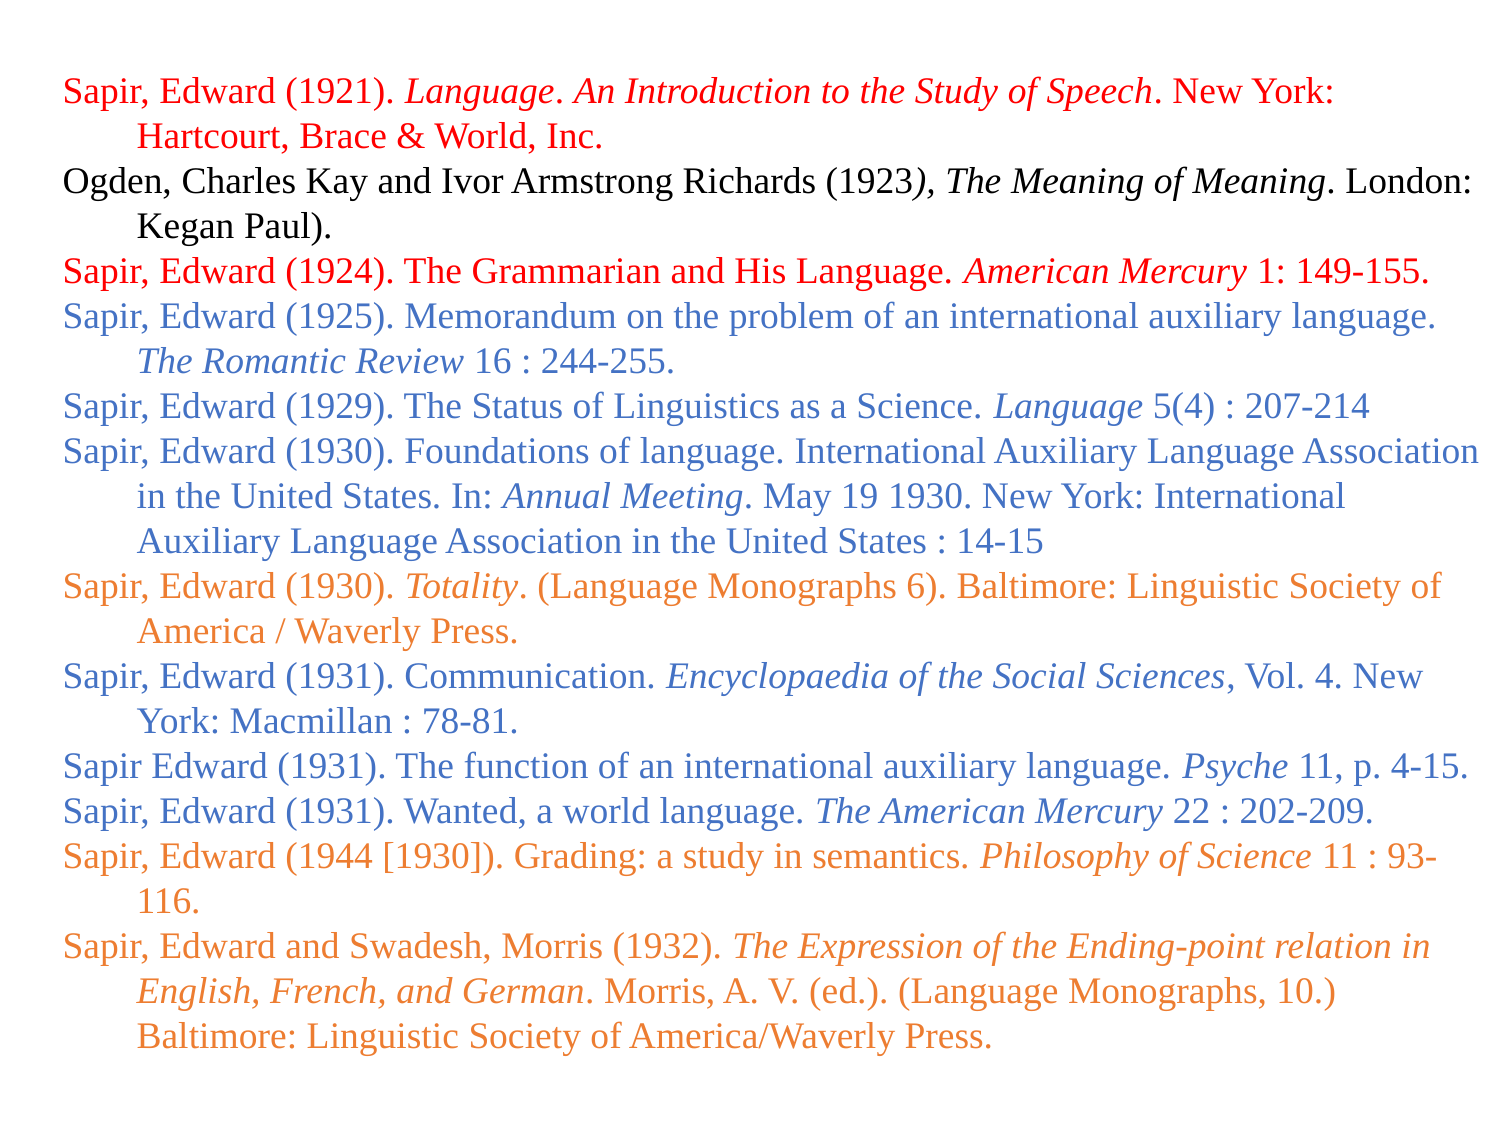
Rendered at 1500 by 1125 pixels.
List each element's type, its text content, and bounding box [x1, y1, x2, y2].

text_box Sapir, Edward (1921). Language. An Introduction to the Study of Speech. New York: Hartcourt, Brace & World, Inc. Ogden, Charles Kay and Ivor Armstrong Richards (1923), The Meaning of Meaning. London: Kegan Paul). Sapir, Edward (1924). The Grammarian and His Language. American Mercury 1: 149-155. Sapir, Edward (1925). Memorandum on the problem of an international auxiliary language. The Romantic Review 16 : 244-255. Sapir, Edward (1929). The Status of Linguistics as a Science. Language 5(4) : 207-214 Sapir, Edward (1930). Foundations of language. International Auxiliary Language Association in the United States. In: Annual Meeting. May 19 1930. New York: International Auxiliary Language Association in the United States : 14-15 Sapir, Edward (1930). Totality. (Language Monographs 6). Baltimore: Linguistic Society of America / Waverly Press. Sapir, Edward (1931). Communication. Encyclopaedia of the Social Sciences, Vol. 4. New York: Macmillan : 78-81. Sapir Edward (1931). The function of an international auxiliary language. Psyche 11, p. 4-15. Sapir, Edward (1931). Wanted, a world language. The American Mercury 22 : 202-209. Sapir, Edward (1944 [1930]). Grading: a study in semantics. Philosophy of Science 11 : 93-116. Sapir, Edward and Swadesh, Morris (1932). The Expression of the Ending-point relation in English, French, and German. Morris, A. V. (ed.). (Language Monographs, 10.) Baltimore: Linguistic Society of America/Waverly Press. [48, 58, 1500, 1064]
